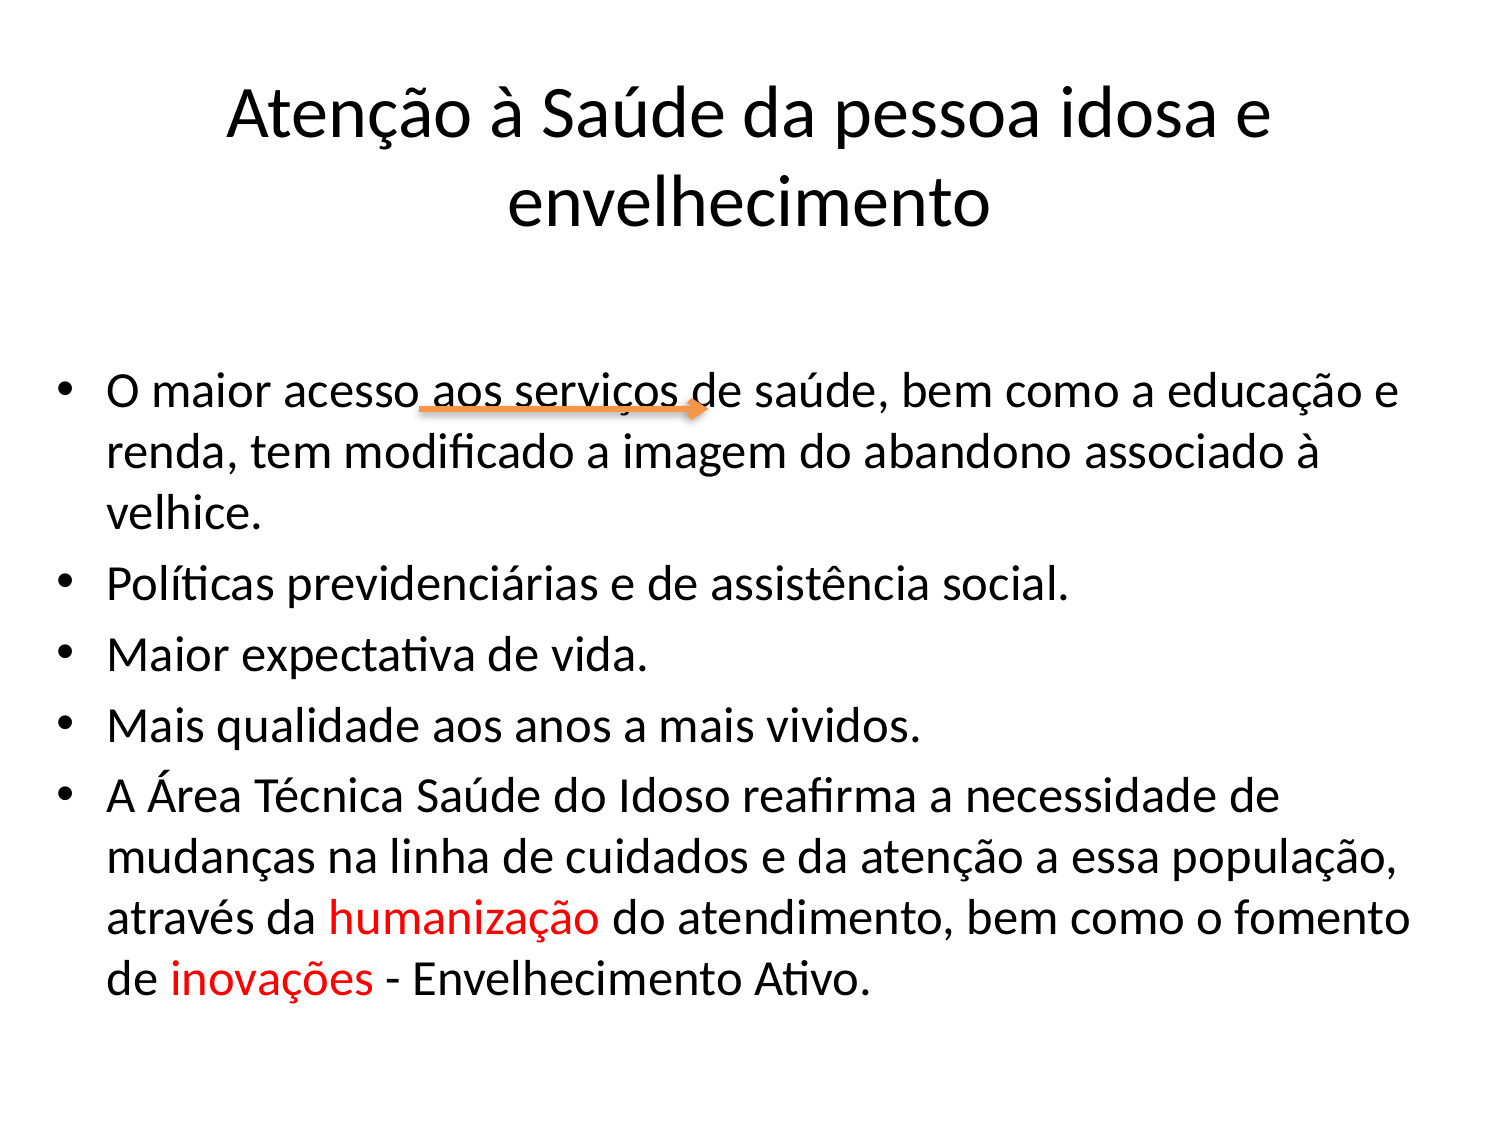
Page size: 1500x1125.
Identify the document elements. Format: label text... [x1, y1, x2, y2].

list O maior acesso aos serviços de saúde, bem como a educação e renda, tem modificado a imagem do abandono associado à velhice. Políticas previdenciárias e de assistência social. Maior expectativa de vida. Mais qualidade aos anos a mais vividos. A Área Técnica Saúde do Idoso reafirma a necessidade de mudanças na linha de cuidados e da atenção a essa população, através da humanização do atendimento, bem como o fomento de inovações - Envelhecimento Ativo. [41, 278, 1447, 1083]
text_box [734, 486, 766, 639]
title Atenção à Saúde da pessoa idosa e envelhecimento [75, 55, 1425, 339]
